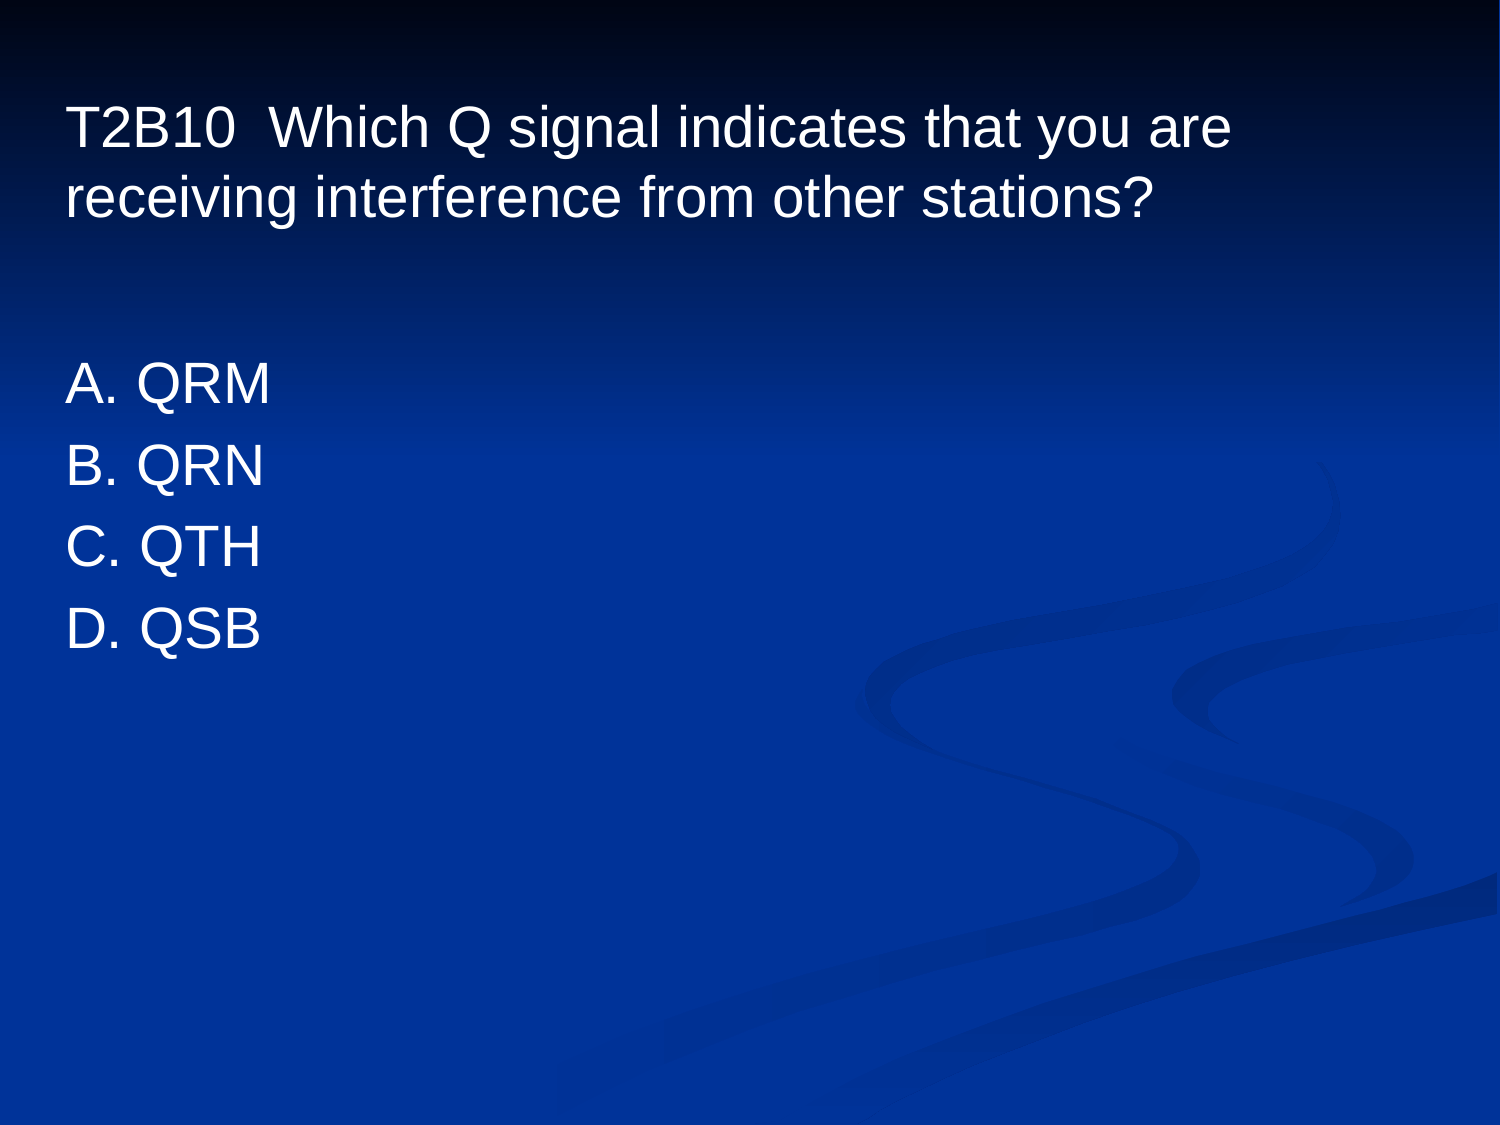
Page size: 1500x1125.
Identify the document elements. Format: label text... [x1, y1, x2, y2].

list A. QRM B. QRN C. QTH D. QSB [49, 337, 1451, 1006]
title T2B10 Which Q signal indicates that you are receiving interference from other stations? [49, 49, 1451, 337]
